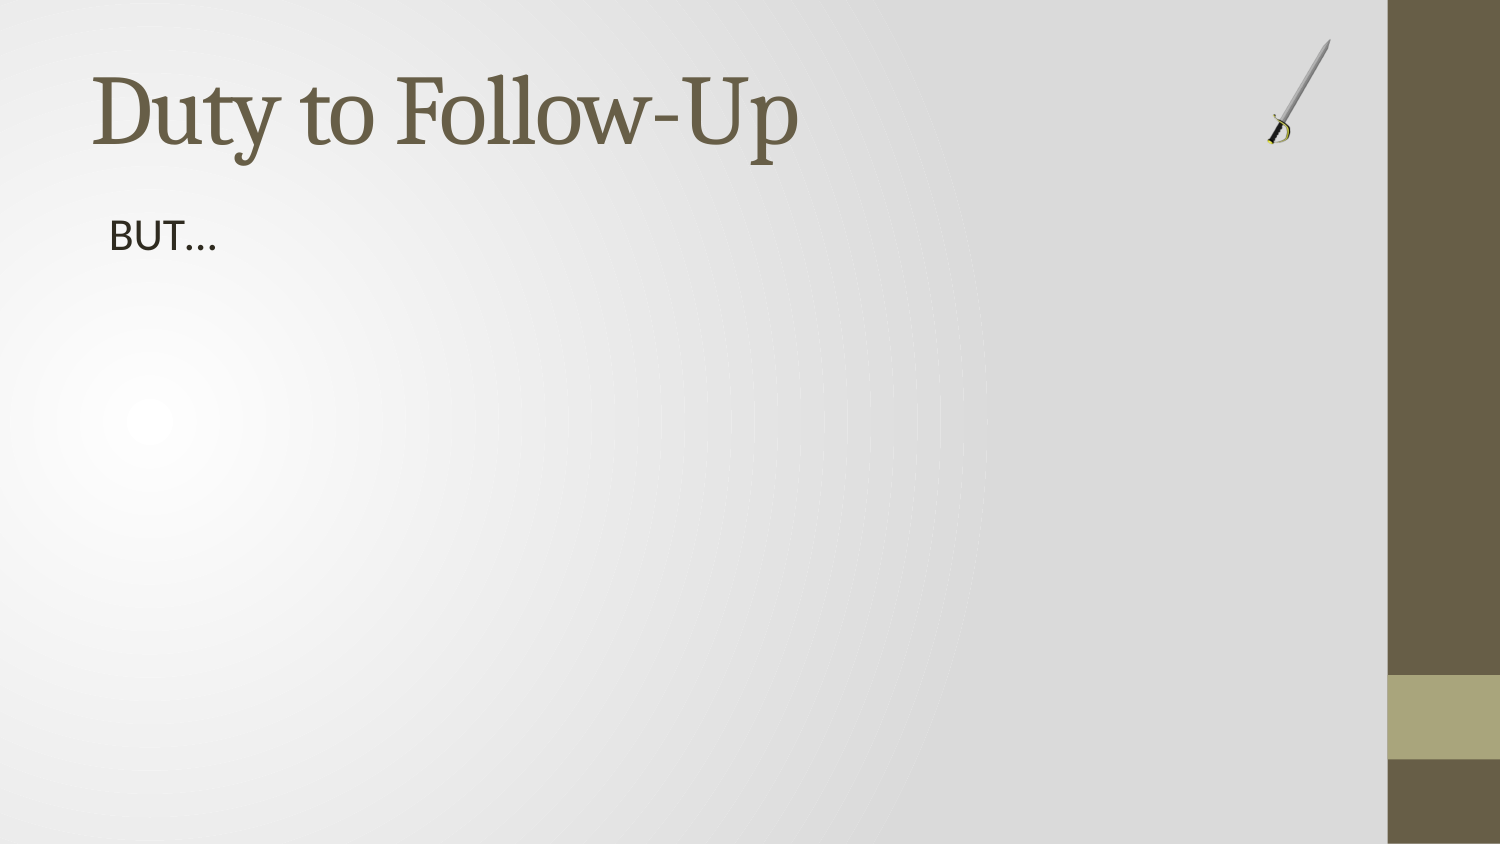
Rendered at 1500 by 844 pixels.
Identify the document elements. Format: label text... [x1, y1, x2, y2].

title Duty to Follow-Up [75, 33, 1325, 175]
picture [1238, 35, 1355, 149]
list BUT… [75, 196, 1325, 788]
